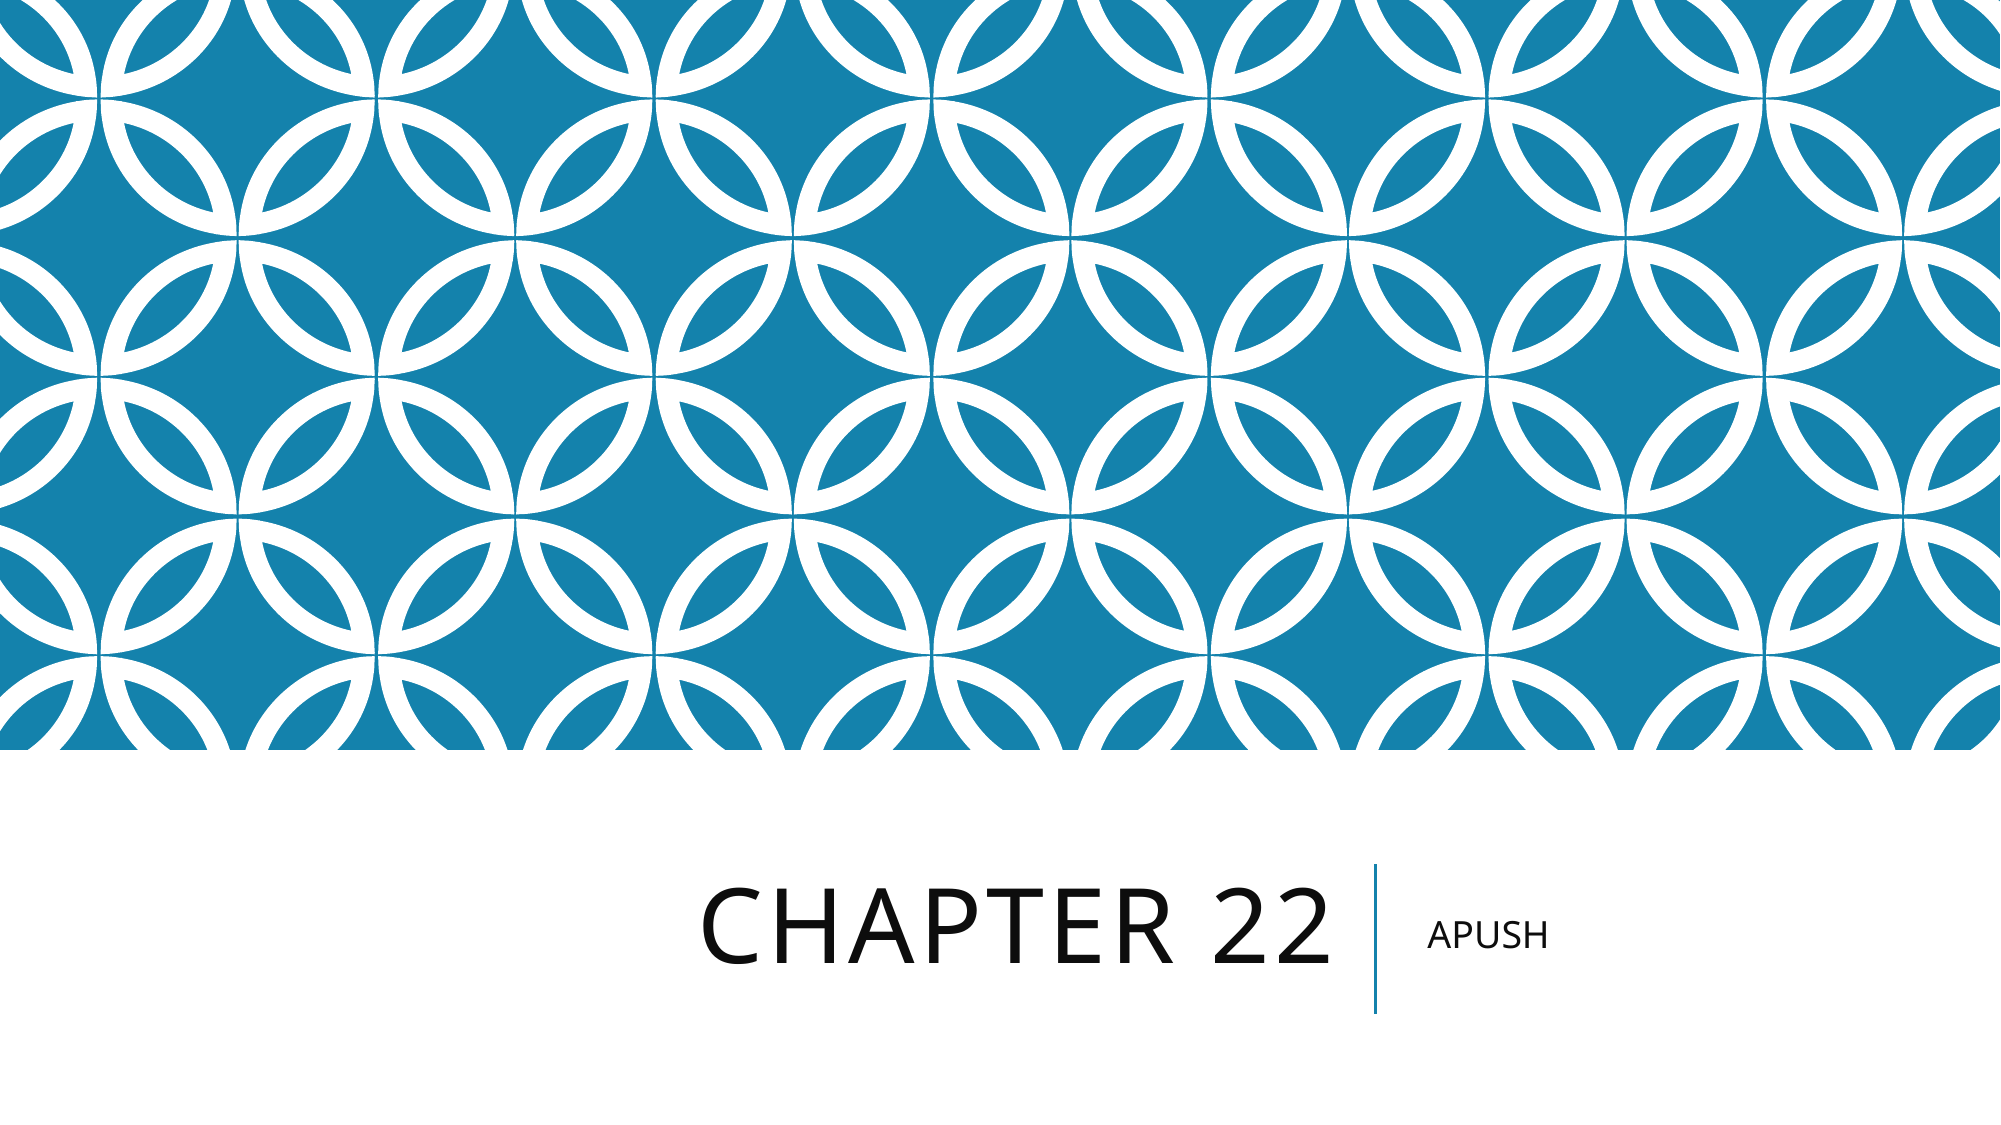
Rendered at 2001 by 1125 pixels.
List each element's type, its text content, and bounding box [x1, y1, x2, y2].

title Chapter 22 [75, 813, 1350, 1054]
subtitle APUSH [1412, 813, 1938, 1054]
